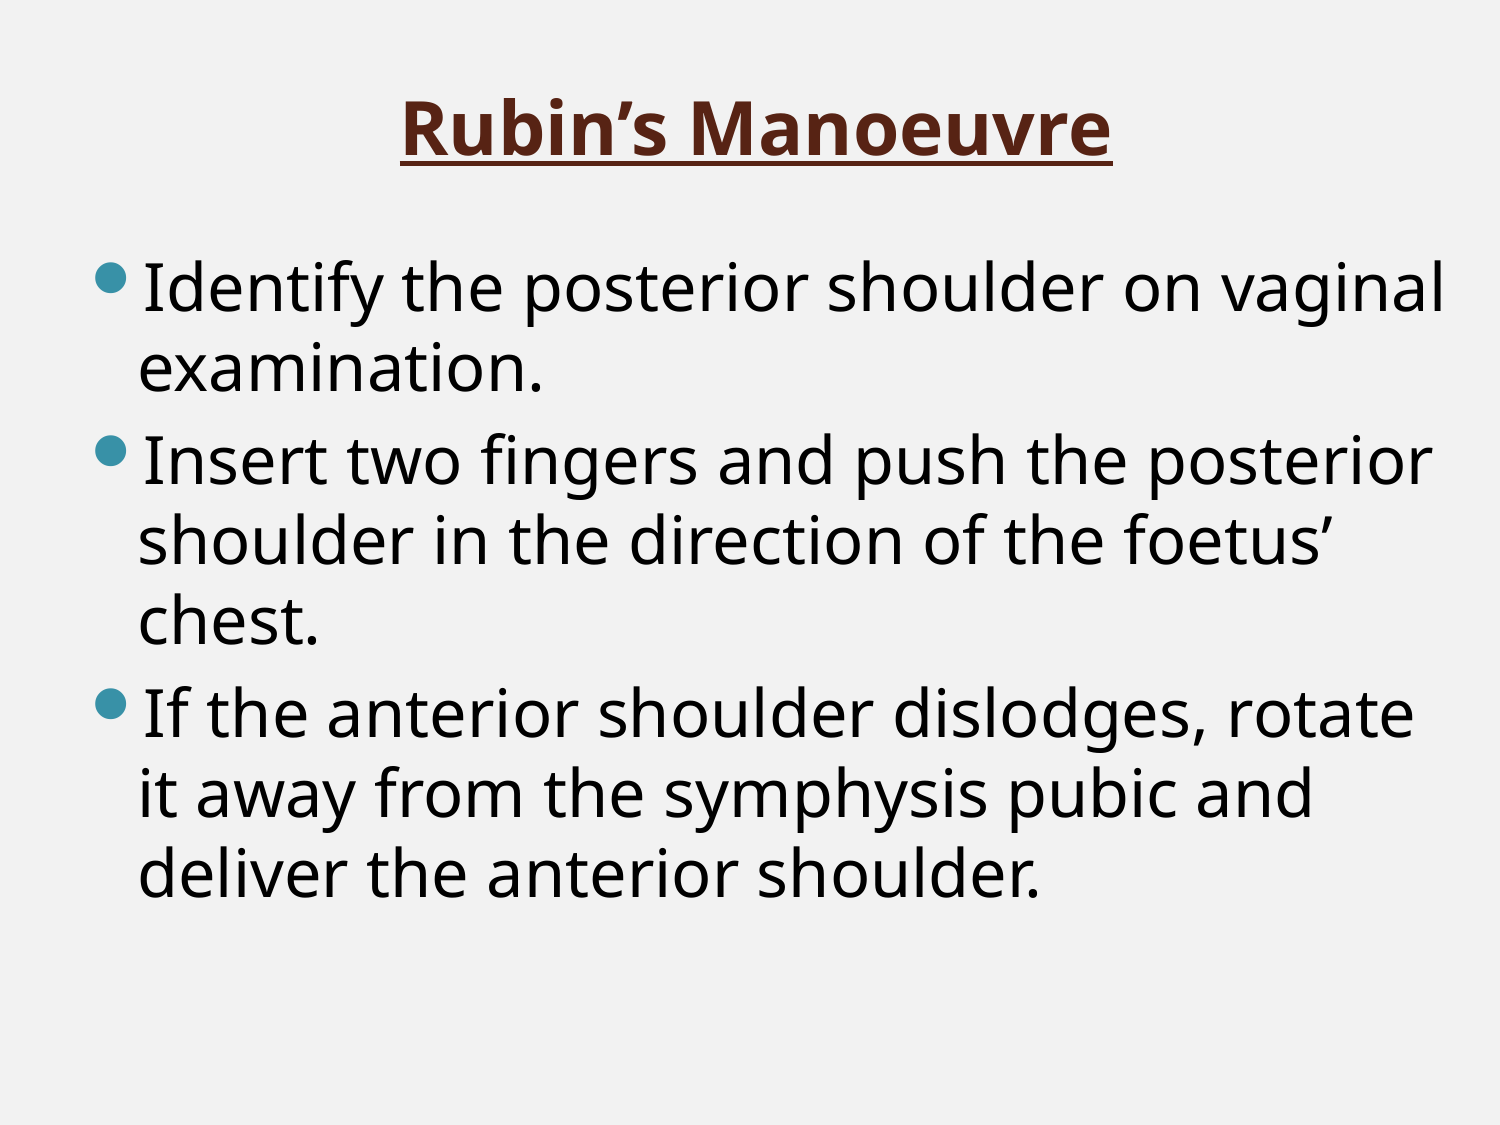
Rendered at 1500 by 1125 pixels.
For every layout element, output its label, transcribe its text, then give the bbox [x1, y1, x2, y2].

title Rubin’s Manoeuvre [75, 50, 1438, 200]
list Identify the posterior shoulder on vaginal examination. Insert two fingers and push the posterior shoulder in the direction of the foetus’ chest. If the anterior shoulder dislodges, rotate it away from the symphysis pubic and deliver the anterior shoulder. [62, 237, 1466, 963]
